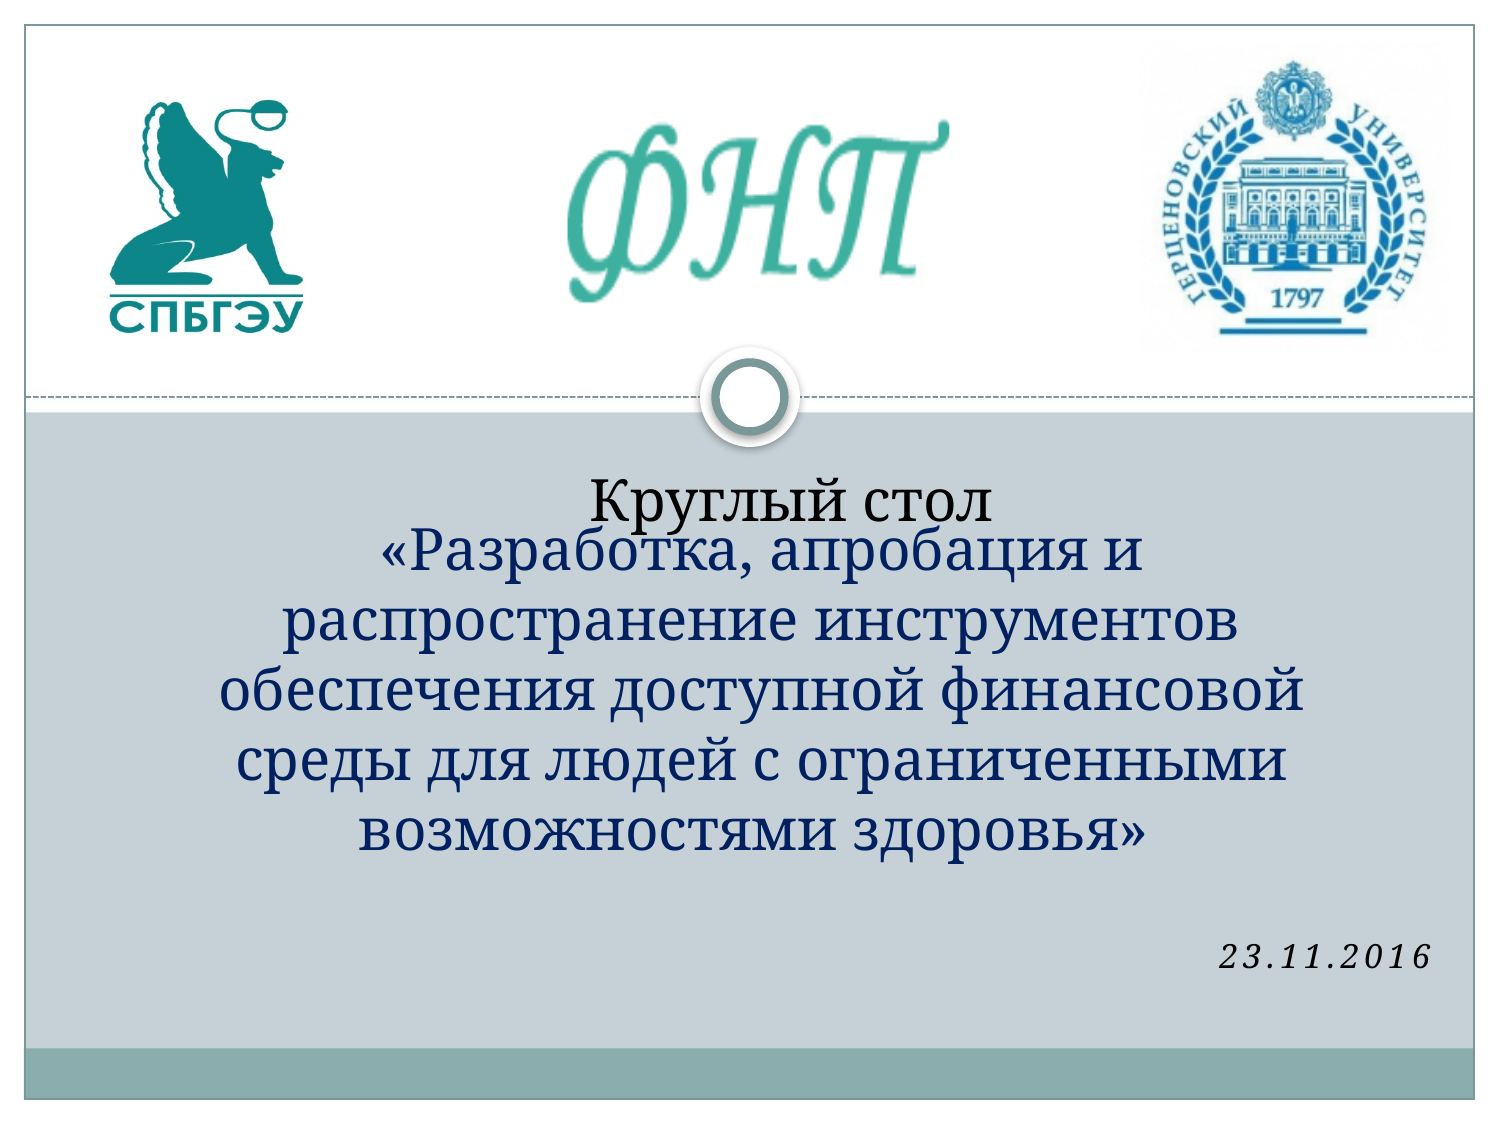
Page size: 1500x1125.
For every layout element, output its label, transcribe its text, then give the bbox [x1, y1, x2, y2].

picture [1139, 42, 1450, 353]
subtitle 23.11.2016 [395, 881, 1446, 1012]
picture [525, 101, 975, 323]
title «Разработка, апробация и распространение инструментов обеспечения доступной финансовой среды для людей с ограниченными возможностями здоровья» [123, 550, 1399, 870]
picture [64, 42, 349, 386]
text_box Круглый стол [242, 456, 1341, 541]
